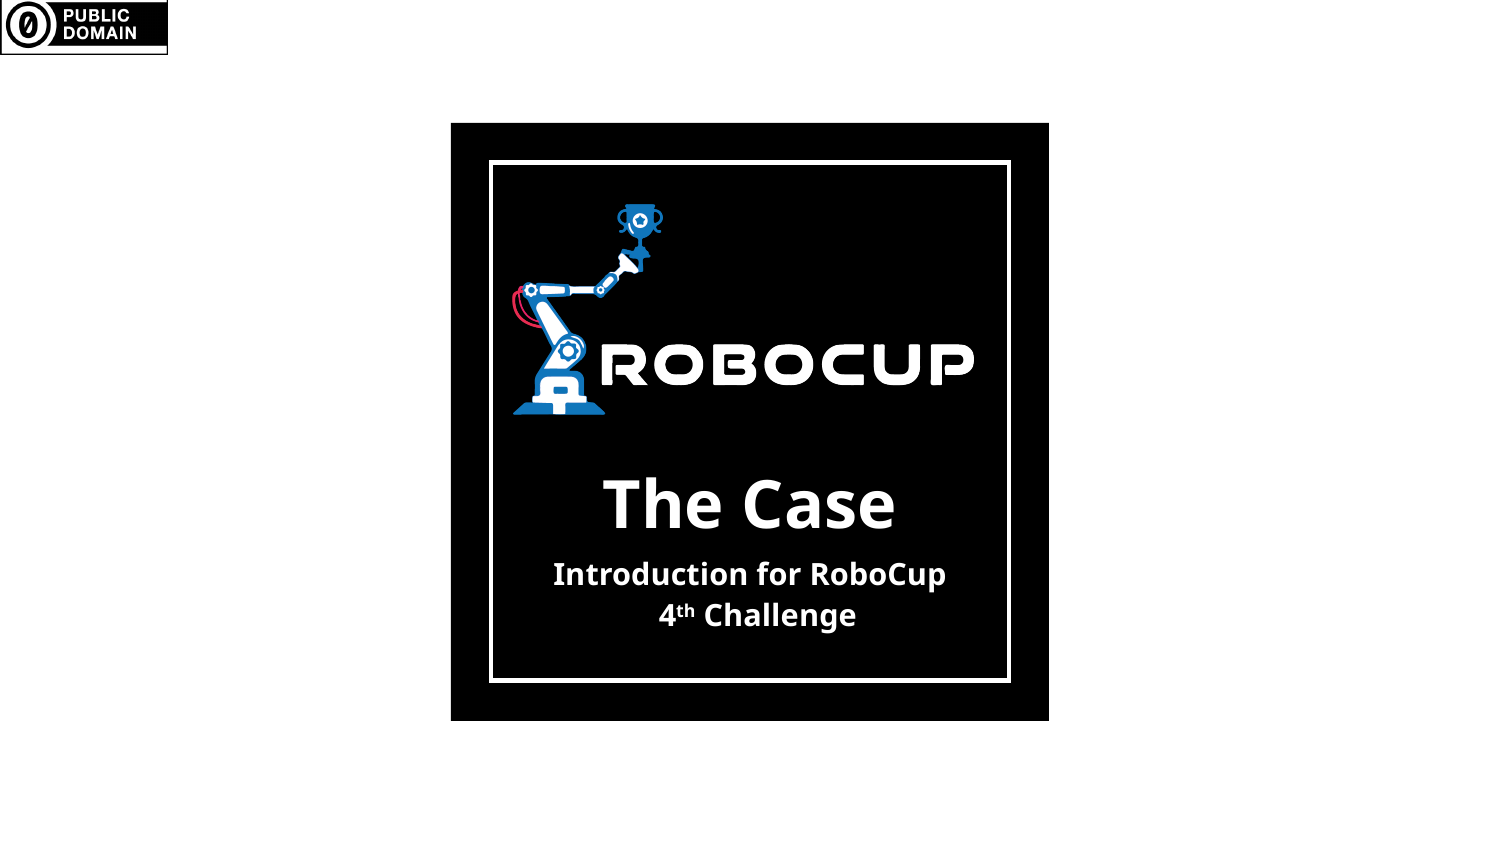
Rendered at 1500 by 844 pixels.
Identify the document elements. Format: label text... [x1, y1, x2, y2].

picture [0, 0, 168, 55]
text_box Introduction for RoboCup 4th Challenge [507, 535, 992, 651]
picture [512, 203, 974, 416]
text_box The Case [507, 372, 992, 535]
